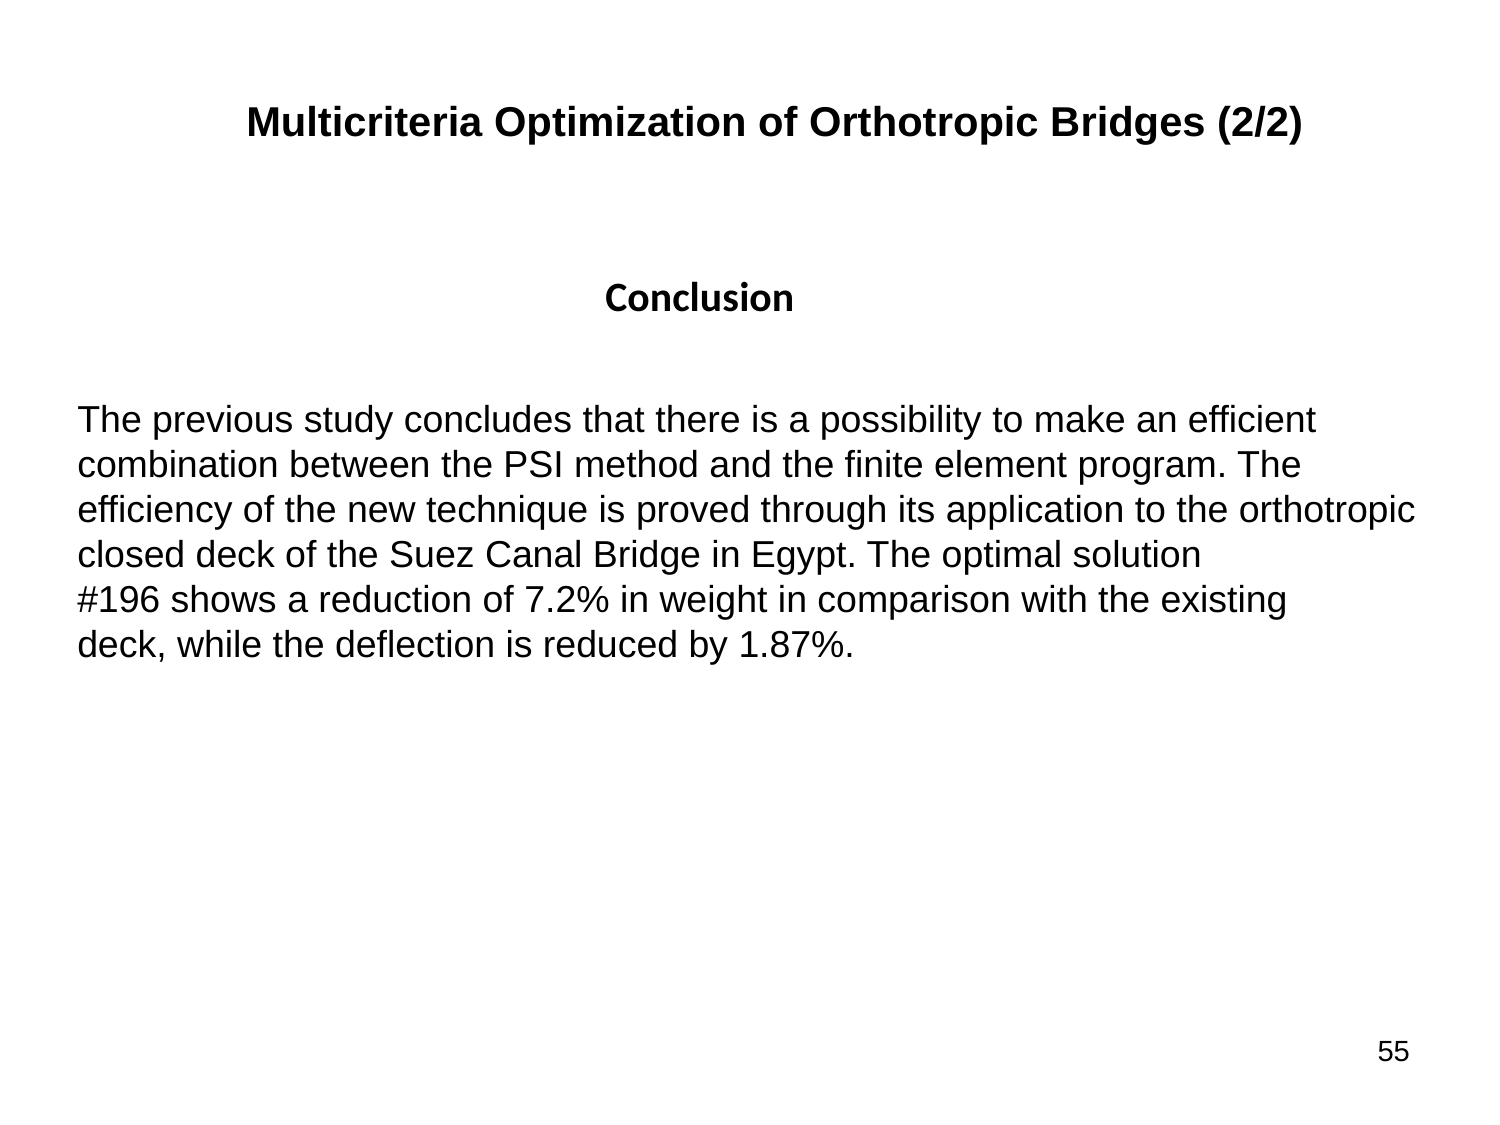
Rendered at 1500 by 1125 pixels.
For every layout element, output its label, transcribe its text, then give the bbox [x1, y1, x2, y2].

text_box Conclusion [262, 262, 1138, 328]
text_box Multicriteria Optimization of Orthotropic Bridges (2/2) [112, 87, 1438, 153]
slide_number 55 [1074, 1024, 1426, 1103]
text_box The previous study concludes that there is a possibility to make an efficient combination between the PSI method and the finite element program. The efficiency of the new technique is proved through its application to the orthotropic closed deck of the Suez Canal Bridge in Egypt. The optimal solution #196 shows a reduction of 7.2% in weight in comparison with the existing deck, while the deflection is reduced by 1.87%. [62, 387, 1500, 723]
